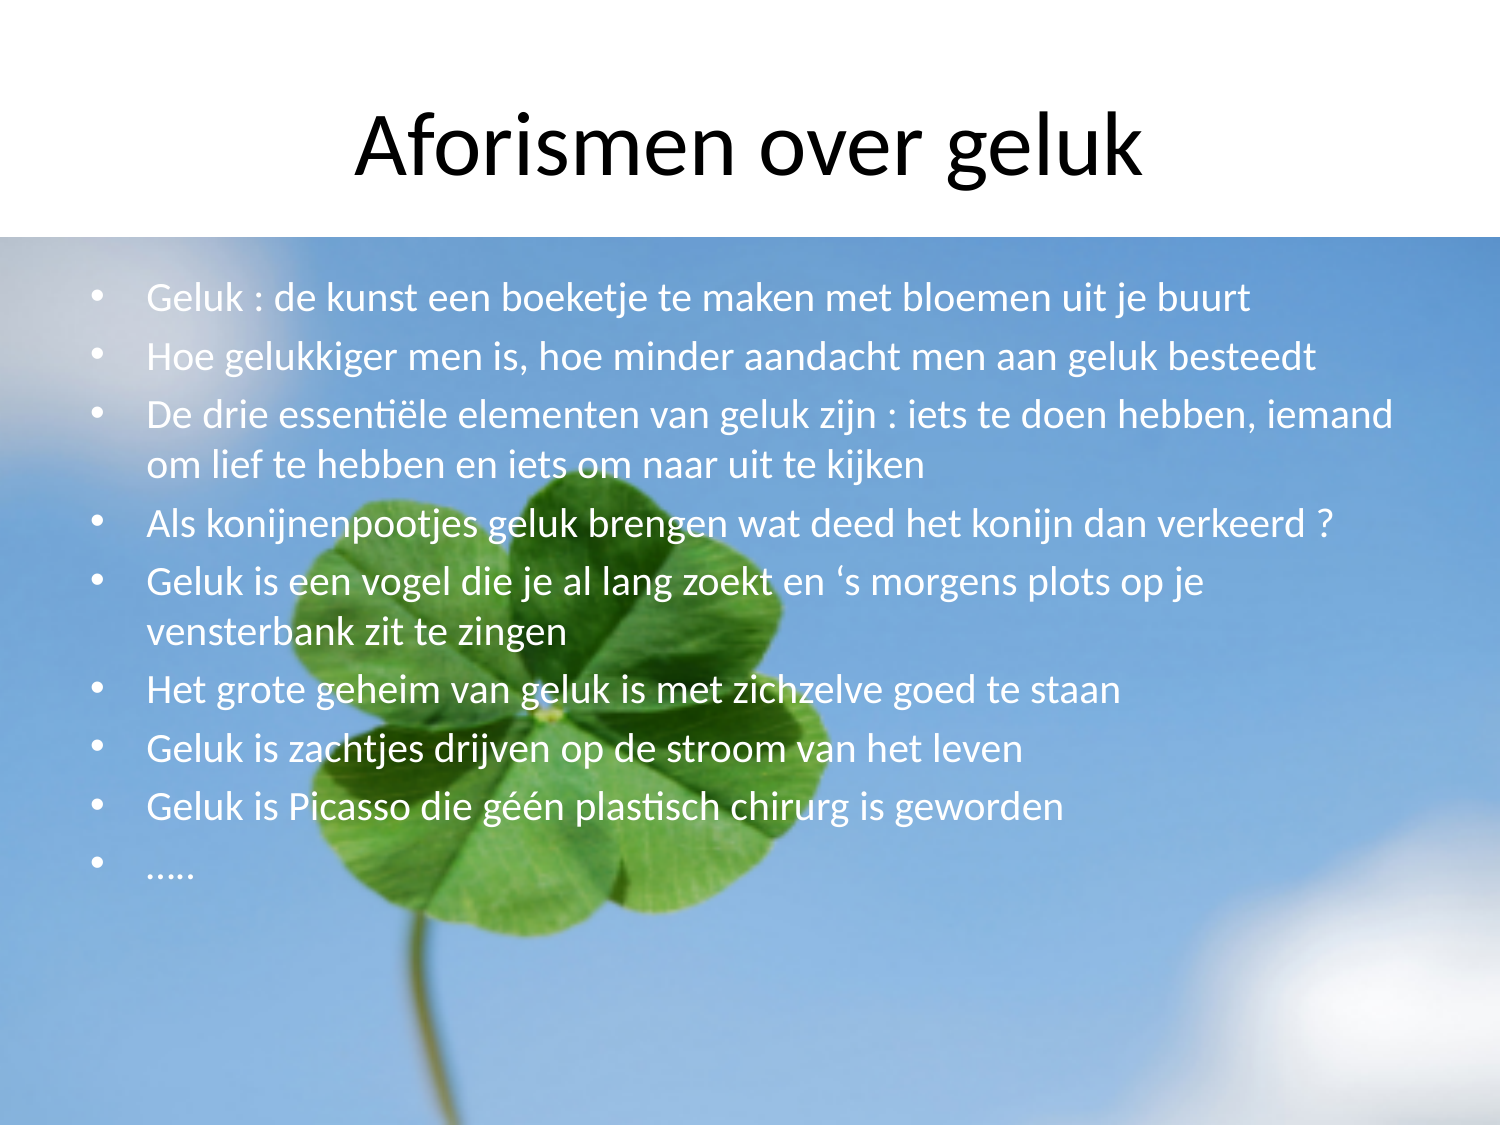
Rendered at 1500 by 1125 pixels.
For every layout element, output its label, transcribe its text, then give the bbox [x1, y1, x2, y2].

picture [0, 237, 1500, 1125]
title Aforismen over geluk [75, 45, 1425, 233]
